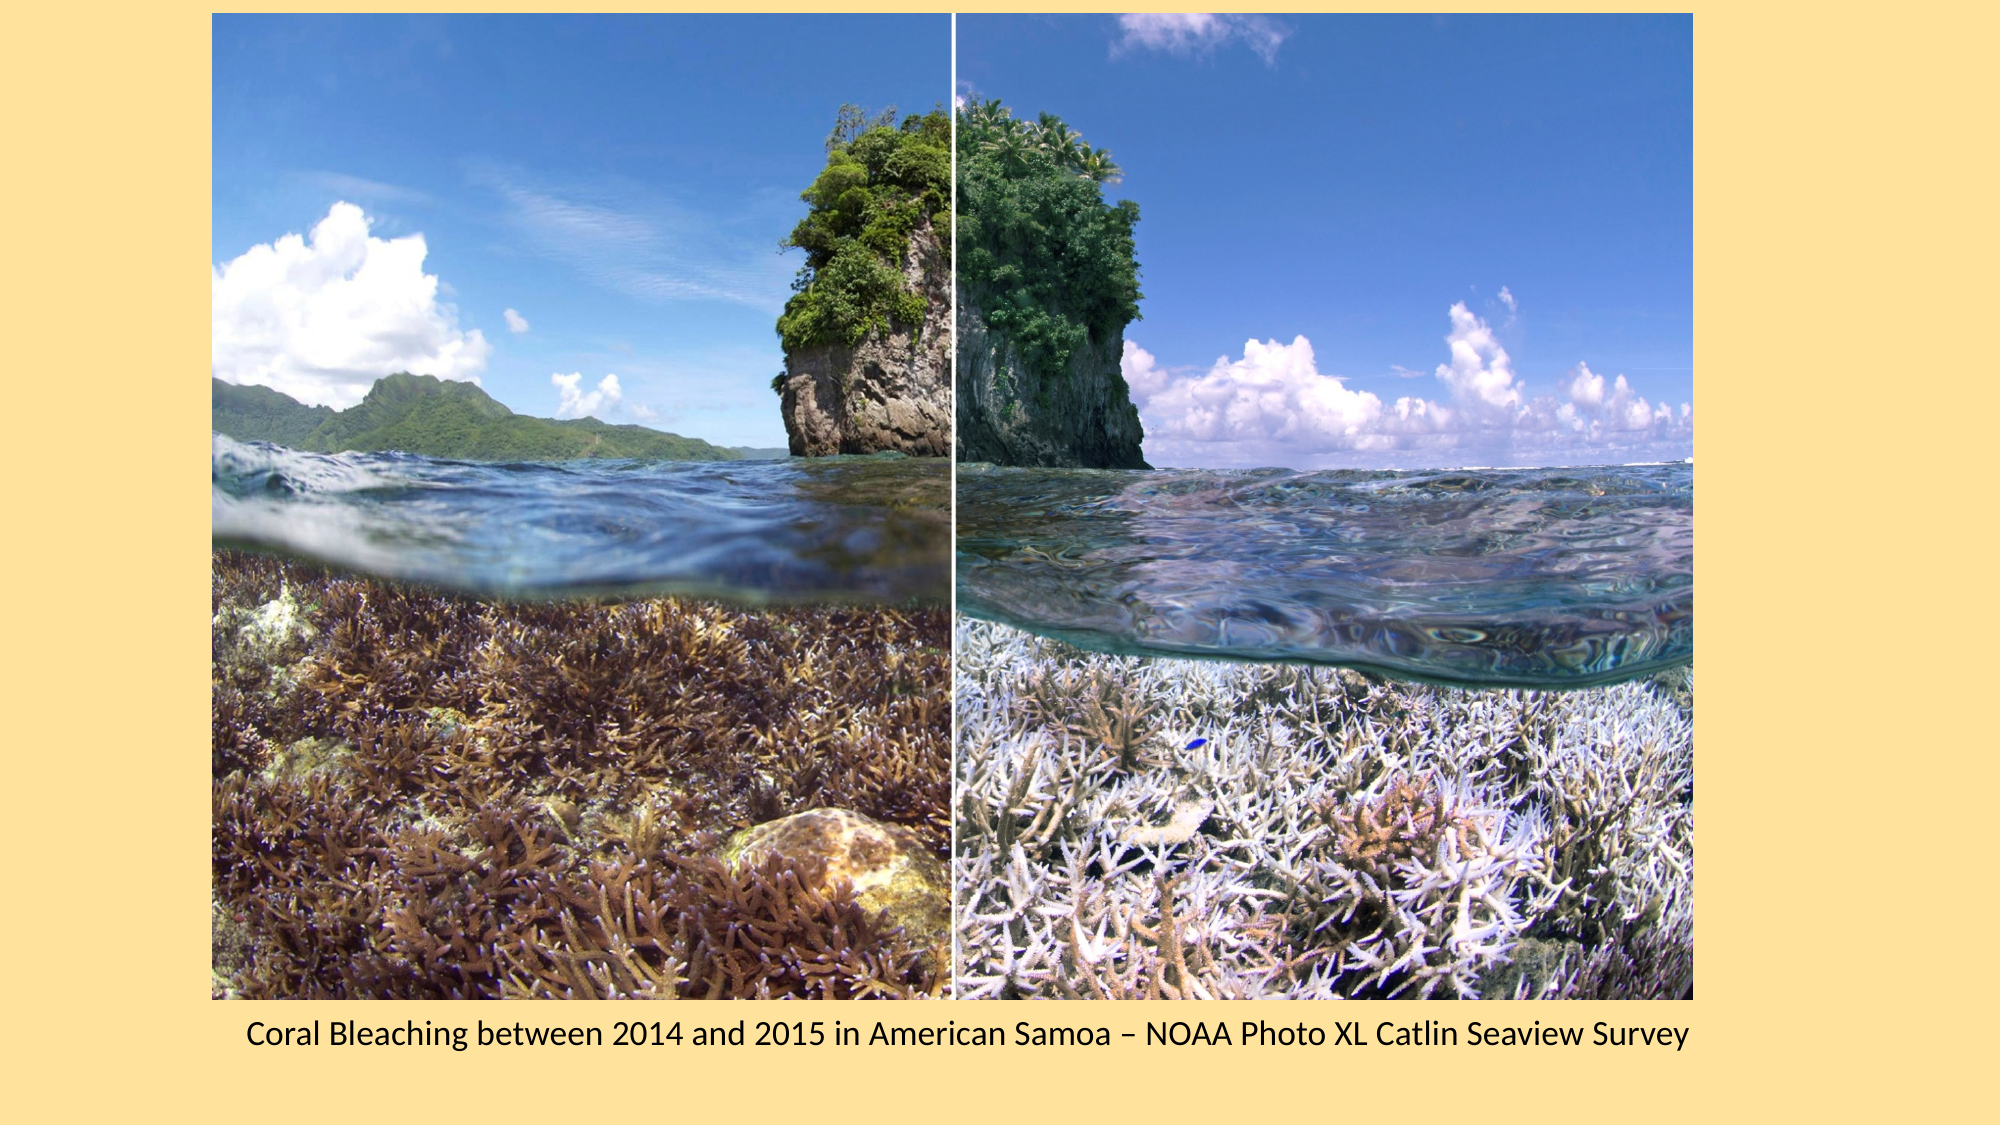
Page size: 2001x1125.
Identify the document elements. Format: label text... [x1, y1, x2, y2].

text_box Coral Bleaching between 2014 and 2015 in American Samoa – NOAA Photo XL Catlin Seaview Survey [231, 1002, 1706, 1060]
picture [212, 13, 1693, 1000]
